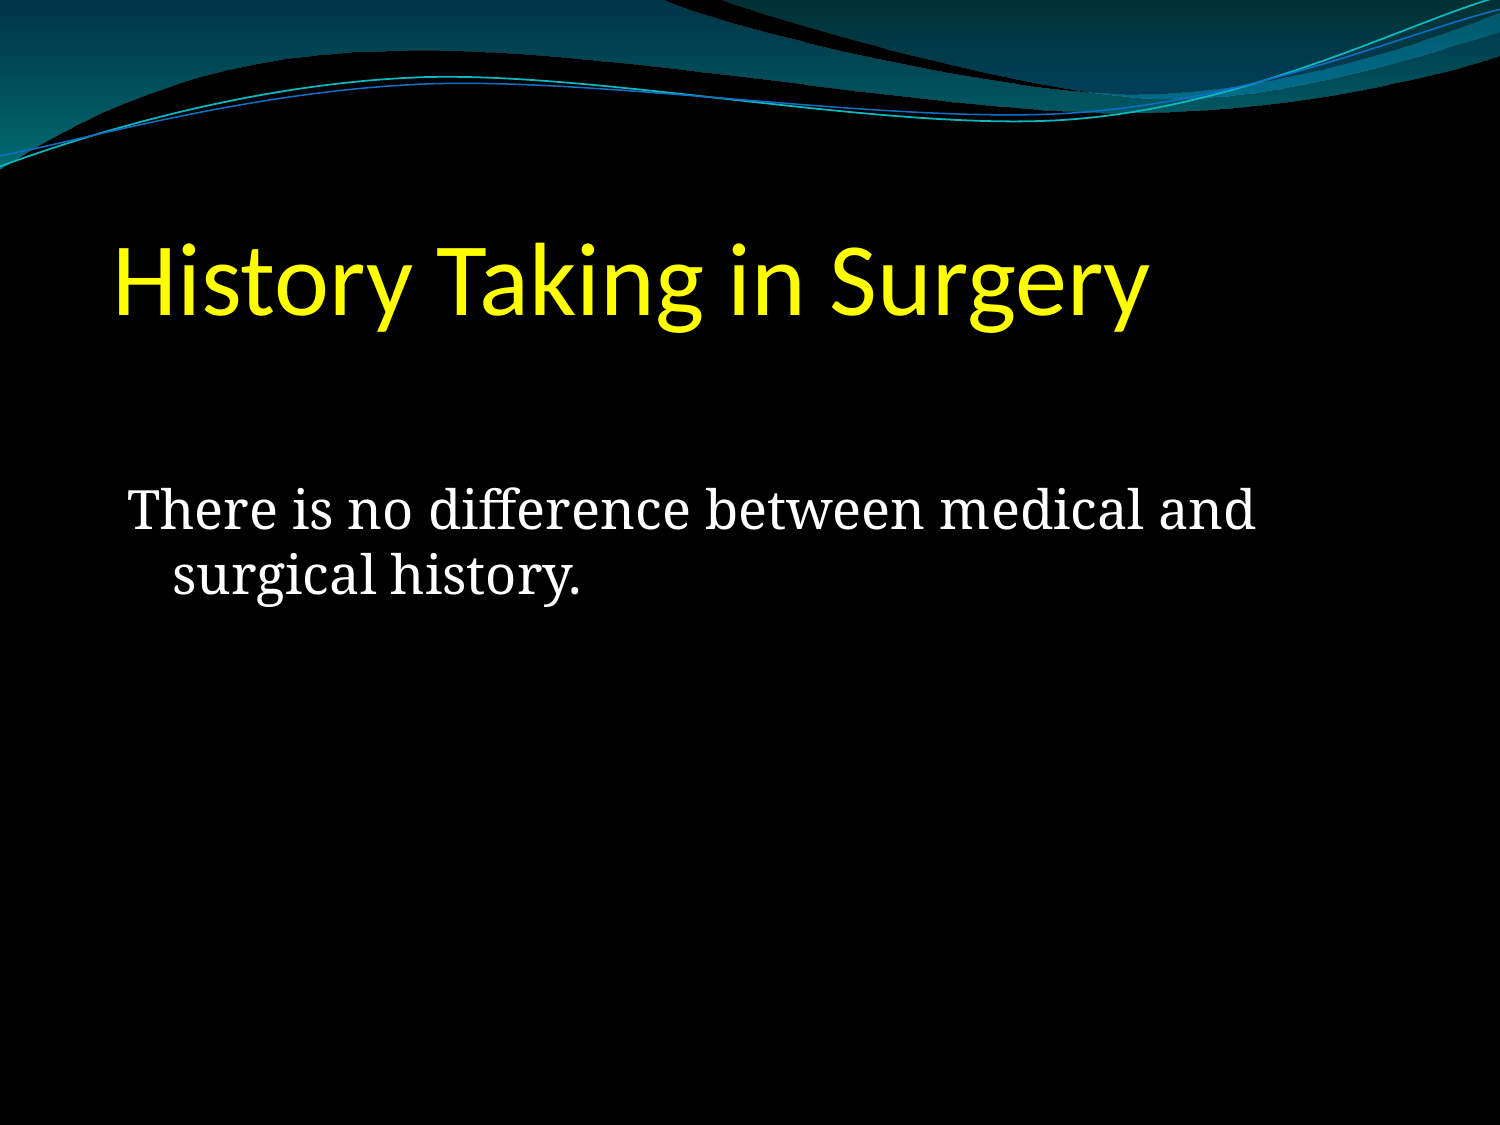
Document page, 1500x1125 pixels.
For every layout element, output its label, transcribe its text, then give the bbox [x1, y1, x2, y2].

list There is no difference between medical and surgical history. [112, 467, 1388, 1125]
title History Taking in Surgery [112, 148, 1388, 337]
